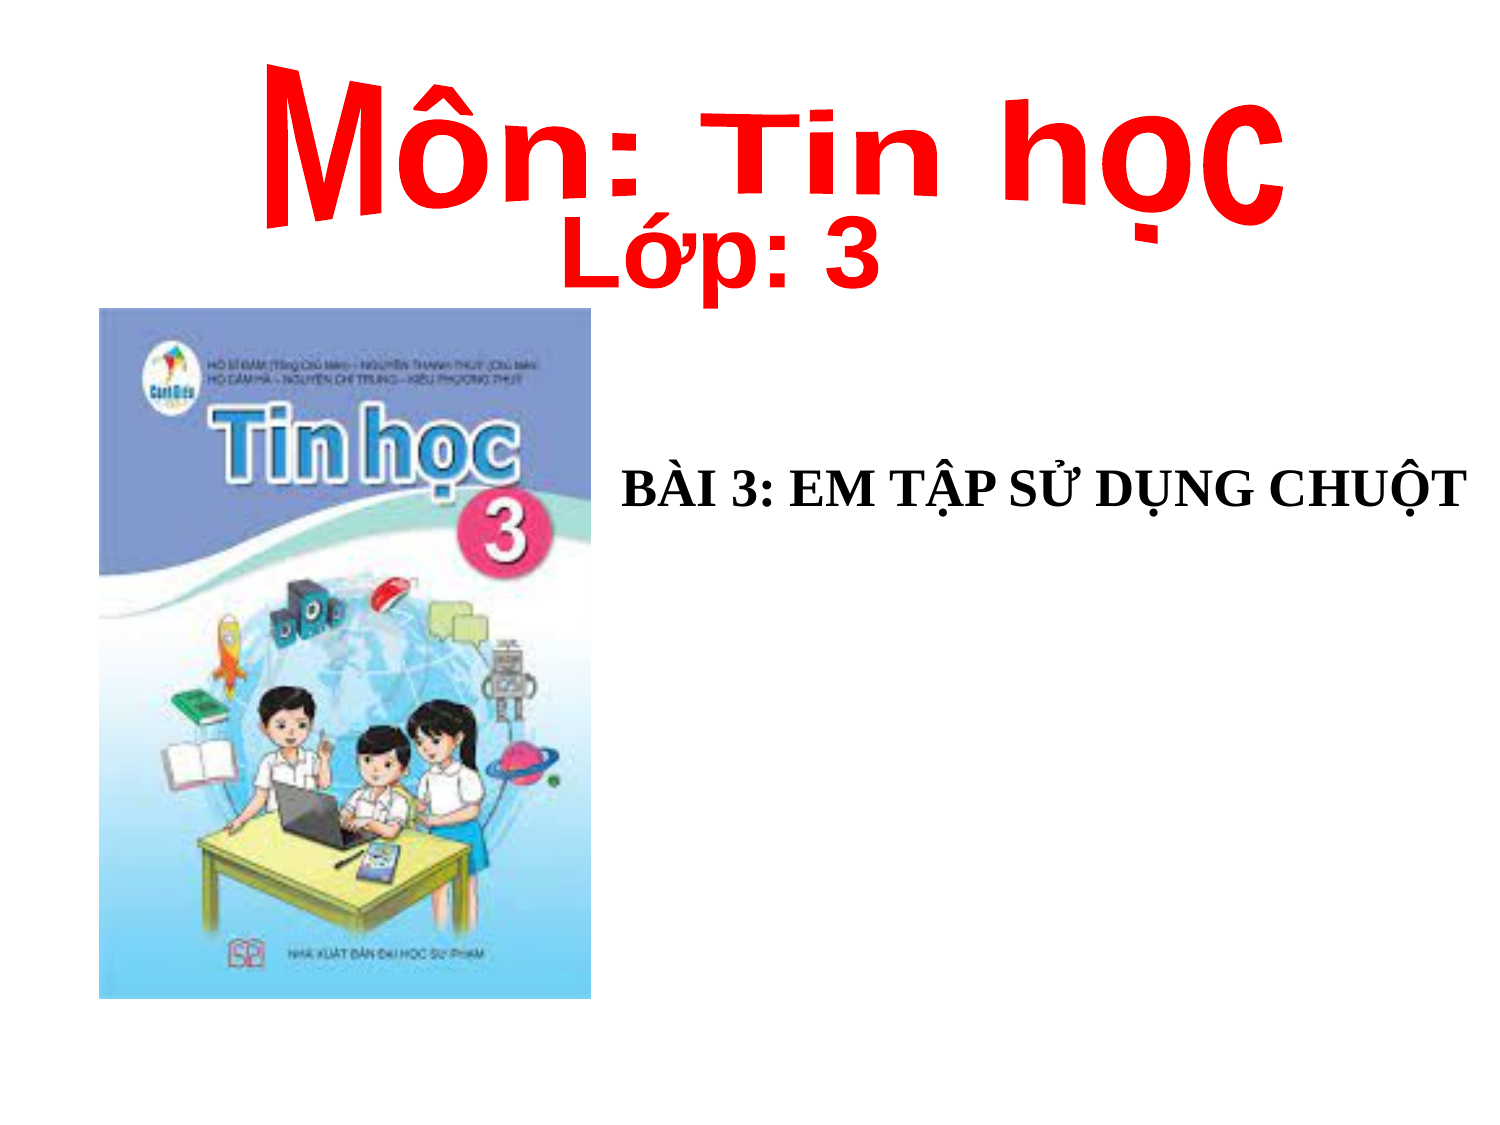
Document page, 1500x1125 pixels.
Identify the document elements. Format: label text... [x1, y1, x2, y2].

text_box BÀI 3: EM TẬP SỬ DỤNG CHUỘT [606, 444, 1497, 525]
picture [99, 308, 591, 999]
